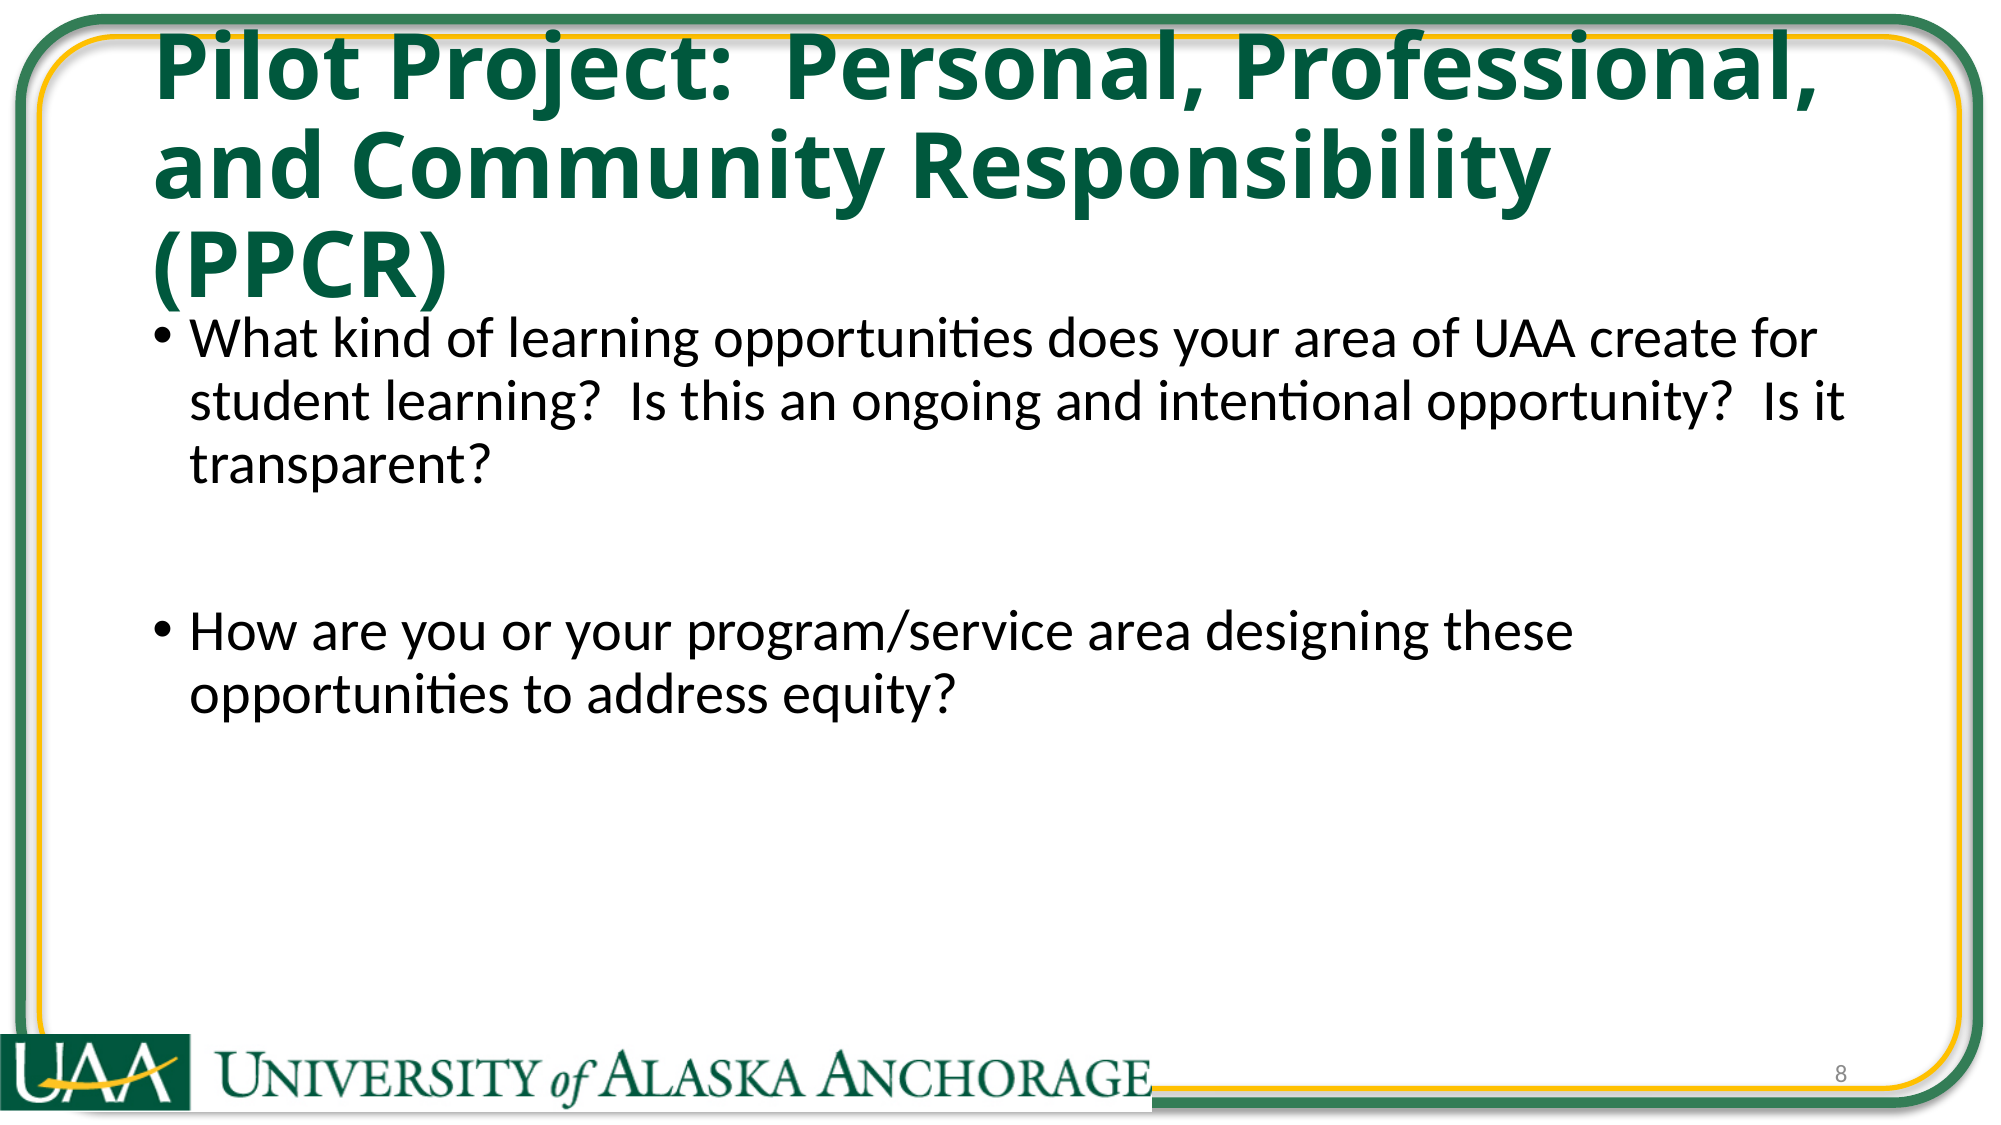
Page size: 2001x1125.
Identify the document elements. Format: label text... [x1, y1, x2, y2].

picture [0, 1034, 1152, 1112]
slide_number 8 [1412, 1042, 1863, 1103]
title Pilot Project: Personal, Professional, and Community Responsibility (PPCR) [137, 59, 1863, 278]
list What kind of learning opportunities does your area of UAA create for student learning? Is this an ongoing and intentional opportunity? Is it transparent? How are you or your program/service area designing these opportunities to address equity? [137, 299, 1863, 1014]
